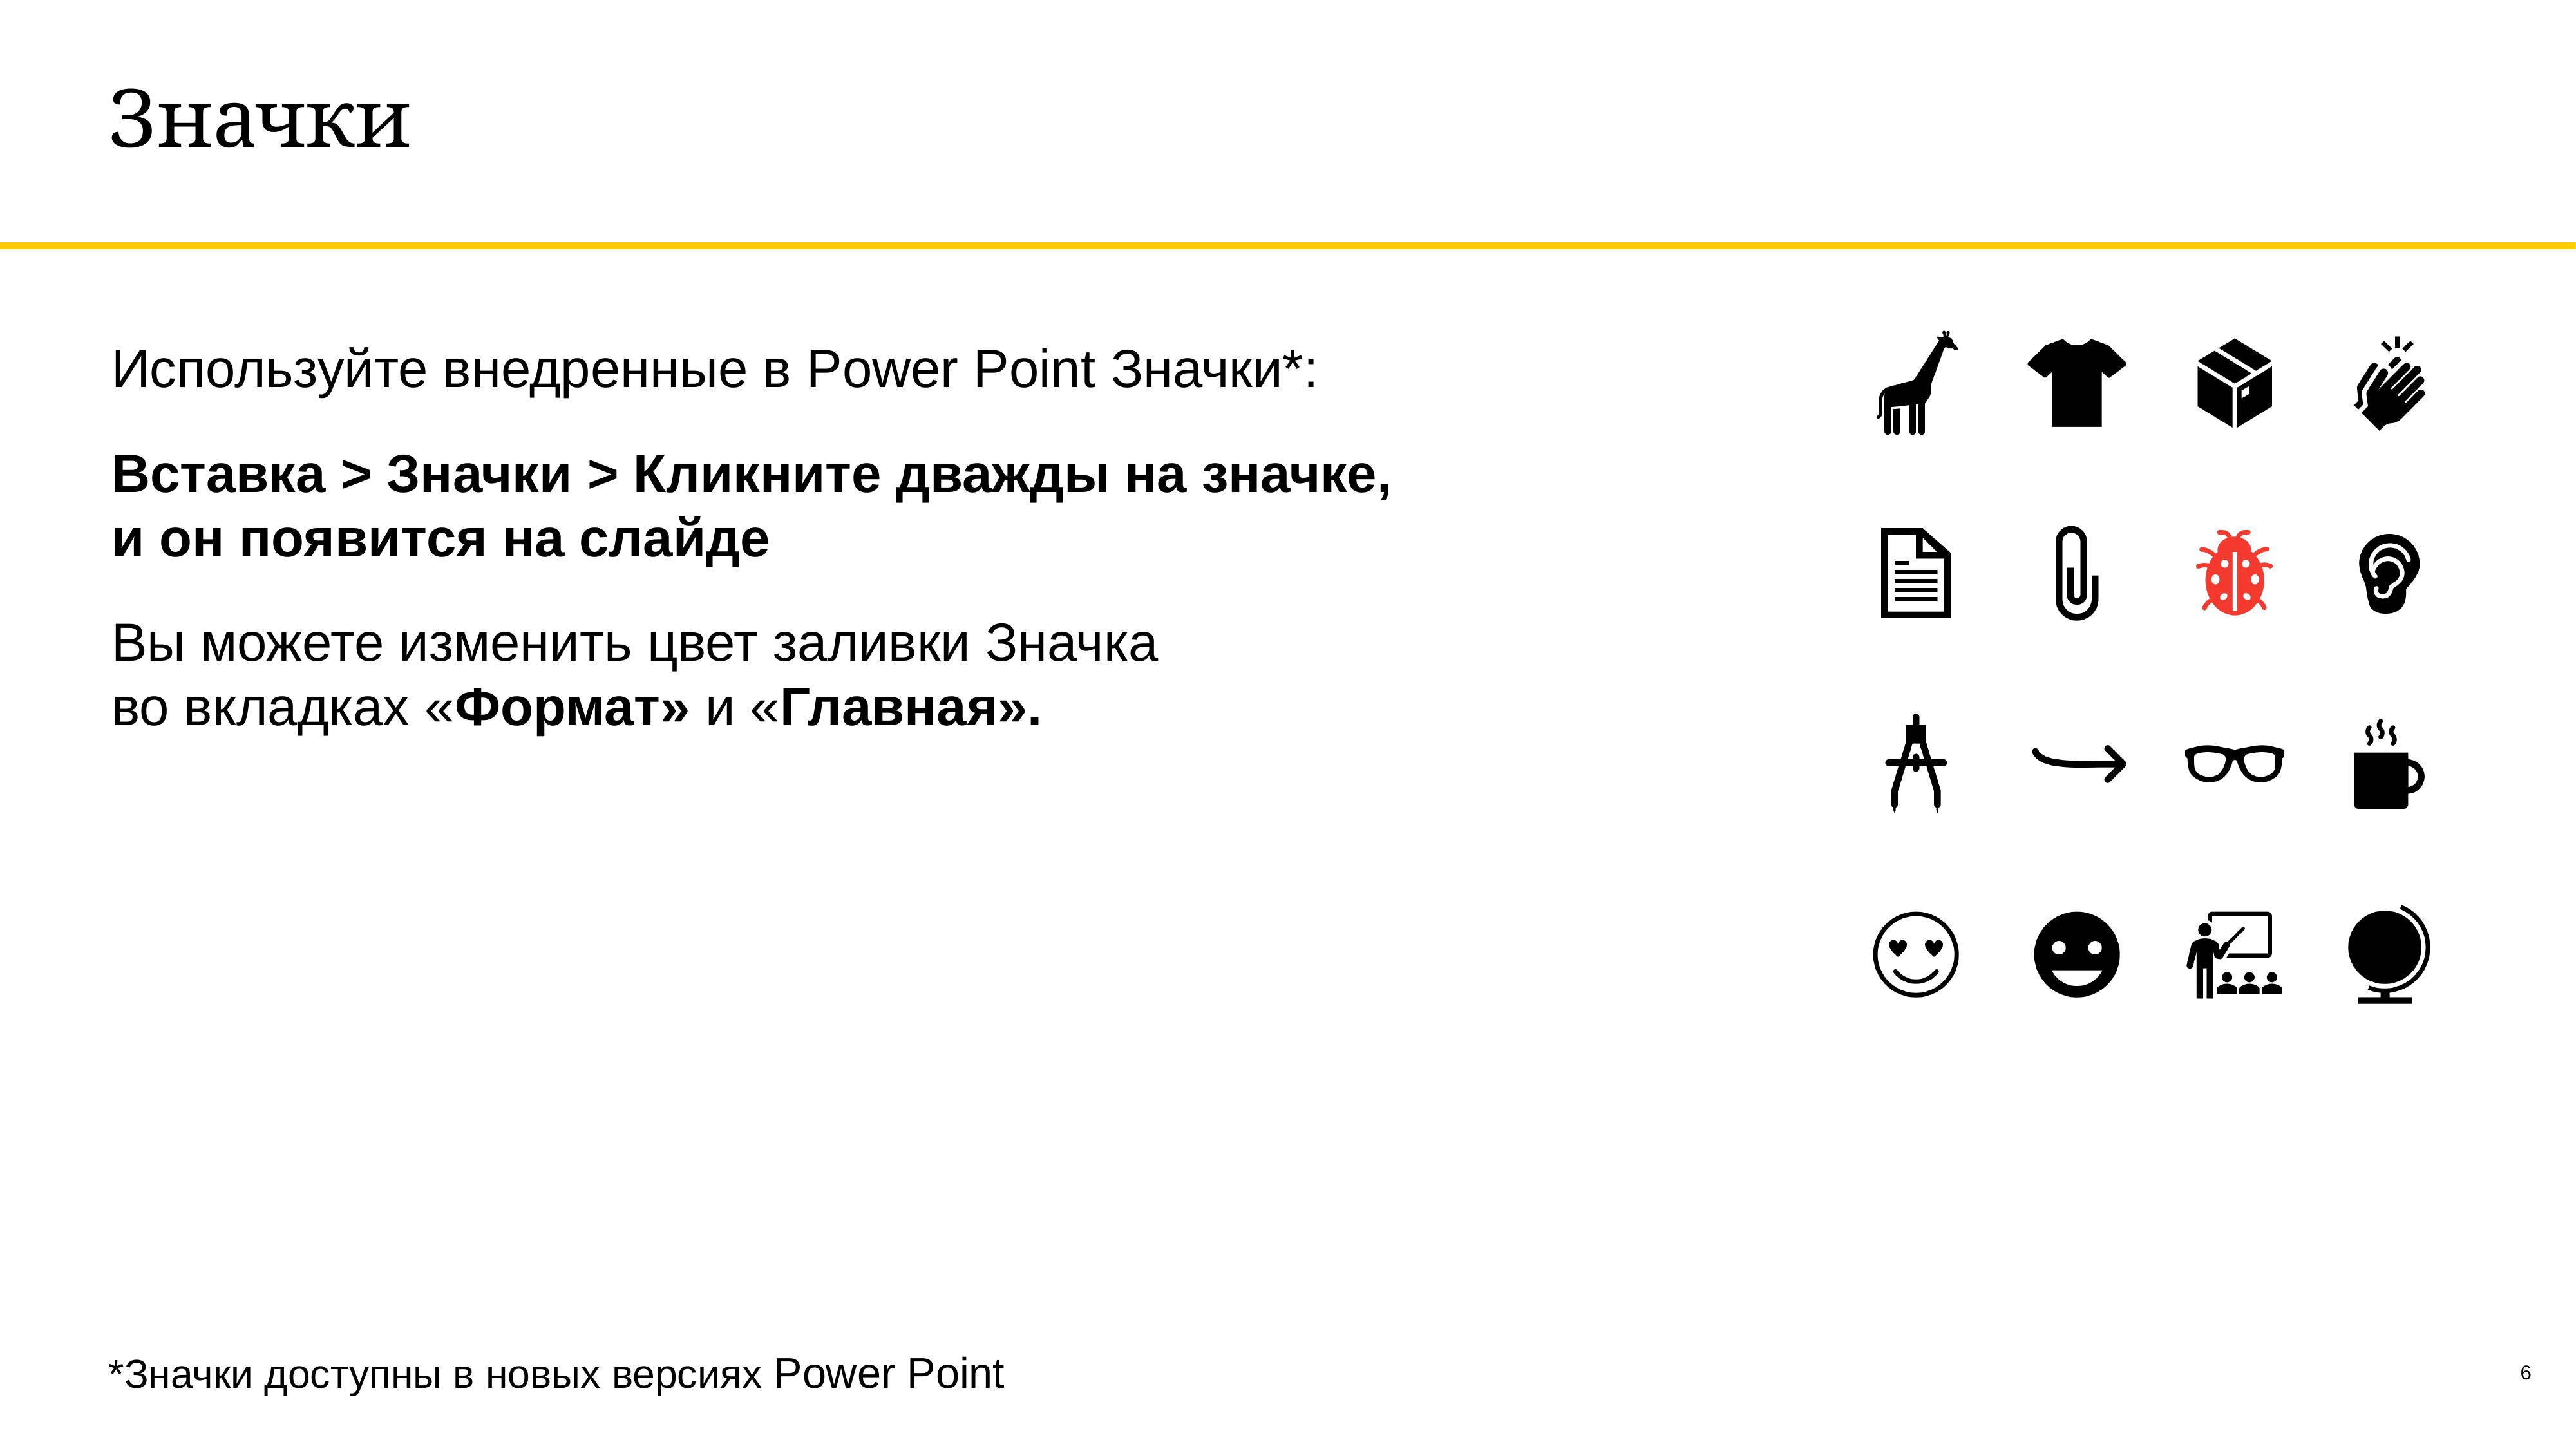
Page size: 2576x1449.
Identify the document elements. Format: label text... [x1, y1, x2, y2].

title Значки [99, 0, 2475, 242]
text_box 6 [2503, 1354, 2549, 1432]
text_box *Значки доступны в новых версиях Power Point [99, 1340, 1566, 1417]
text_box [1862, 328, 2443, 1009]
list Используйте внедренные в Power Point Значки*: Вставка > Значки > Кликните дважды на значке, и он появится на слайде Вы можете изменить цвет заливки Значка во вкладках «Формат» и «Главная». [102, 329, 1569, 1345]
